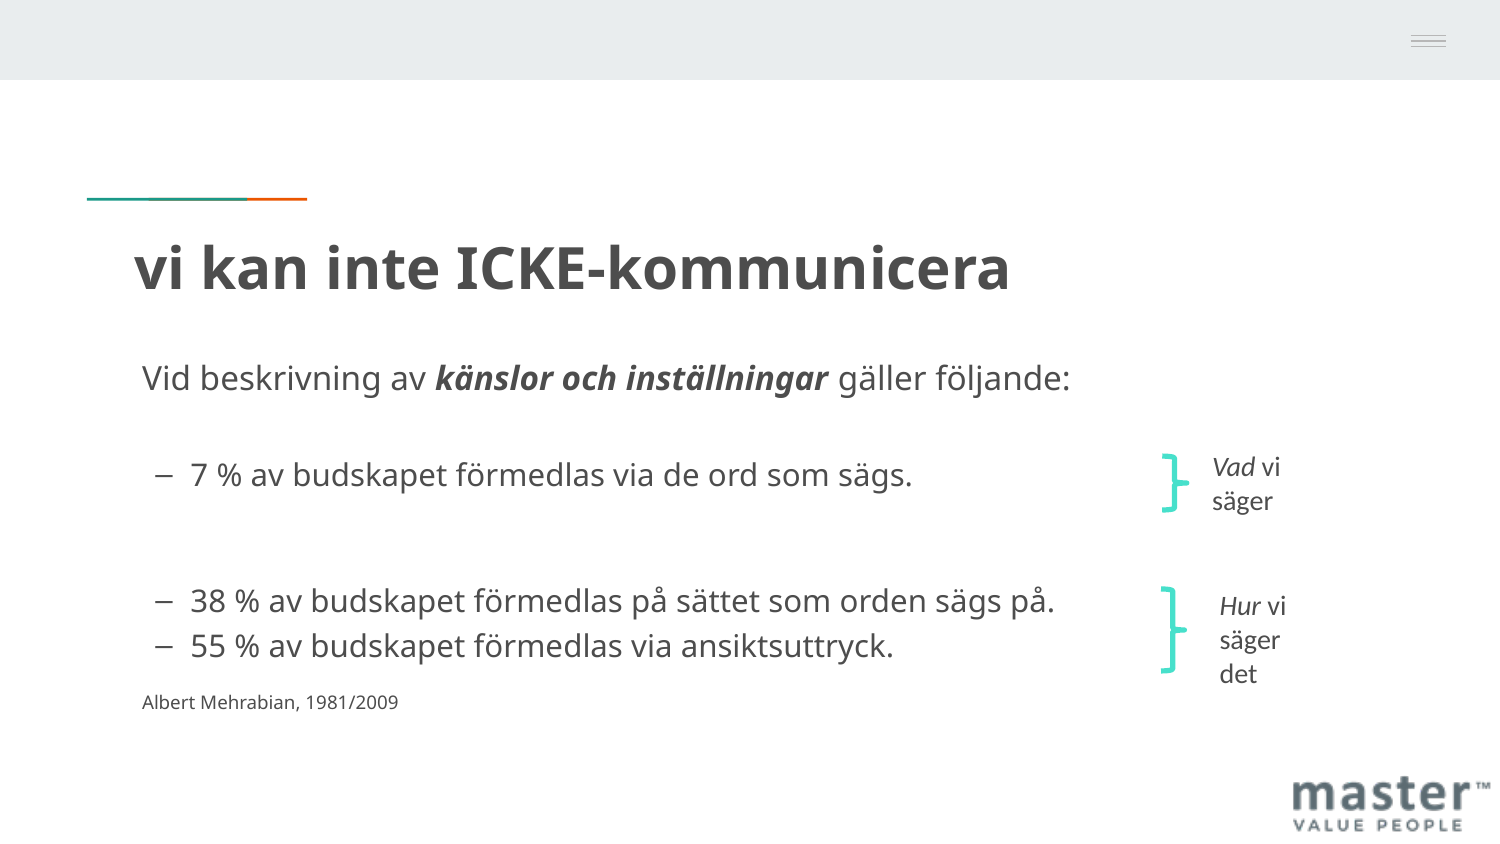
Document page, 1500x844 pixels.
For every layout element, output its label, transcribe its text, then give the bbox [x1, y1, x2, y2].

text_box [1162, 455, 1188, 511]
text_box Hur vi säger det [1204, 580, 1335, 697]
text_box Vad vi säger [1197, 440, 1336, 523]
picture [1292, 775, 1492, 833]
title vi kan inte ICKE-kommunicera [119, 216, 1381, 305]
text_box [1161, 588, 1186, 672]
